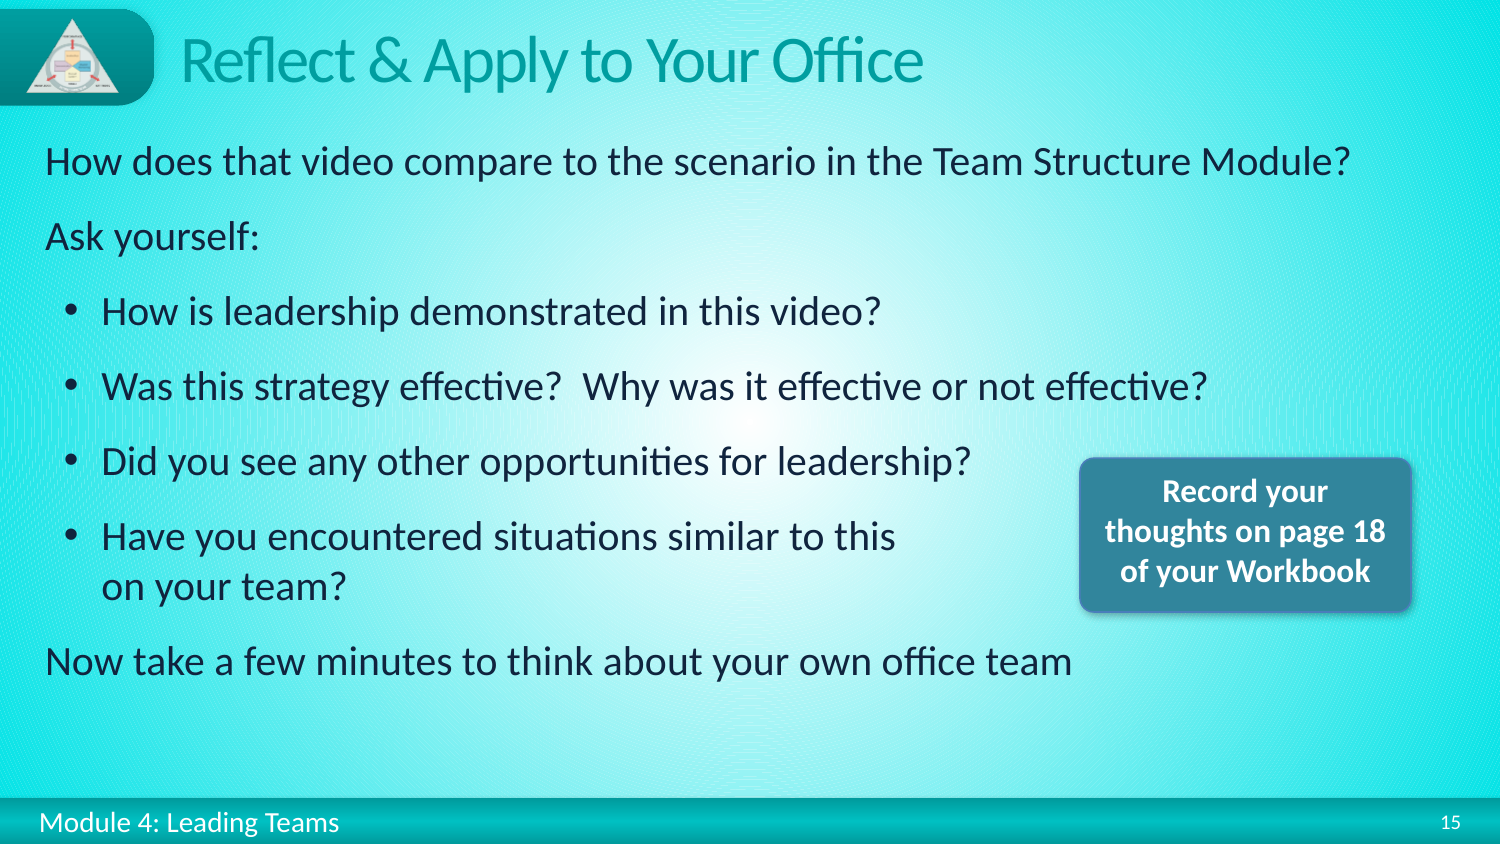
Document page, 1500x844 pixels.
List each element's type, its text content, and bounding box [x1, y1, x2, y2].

list How does that video compare to the scenario in the Team Structure Module? Ask yourself: How is leadership demonstrated in this video? Was this strategy effective? Why was it effective or not effective? Did you see any other opportunities for leadership? Have you encountered situations similar to this on your team? Now take a few minutes to think about your own office team [30, 126, 1474, 786]
title Reflect & Apply to Your Office [165, 0, 1481, 113]
text_box Record your thoughts on page 18 of your Workbook [1079, 457, 1412, 613]
picture [26, 18, 119, 93]
